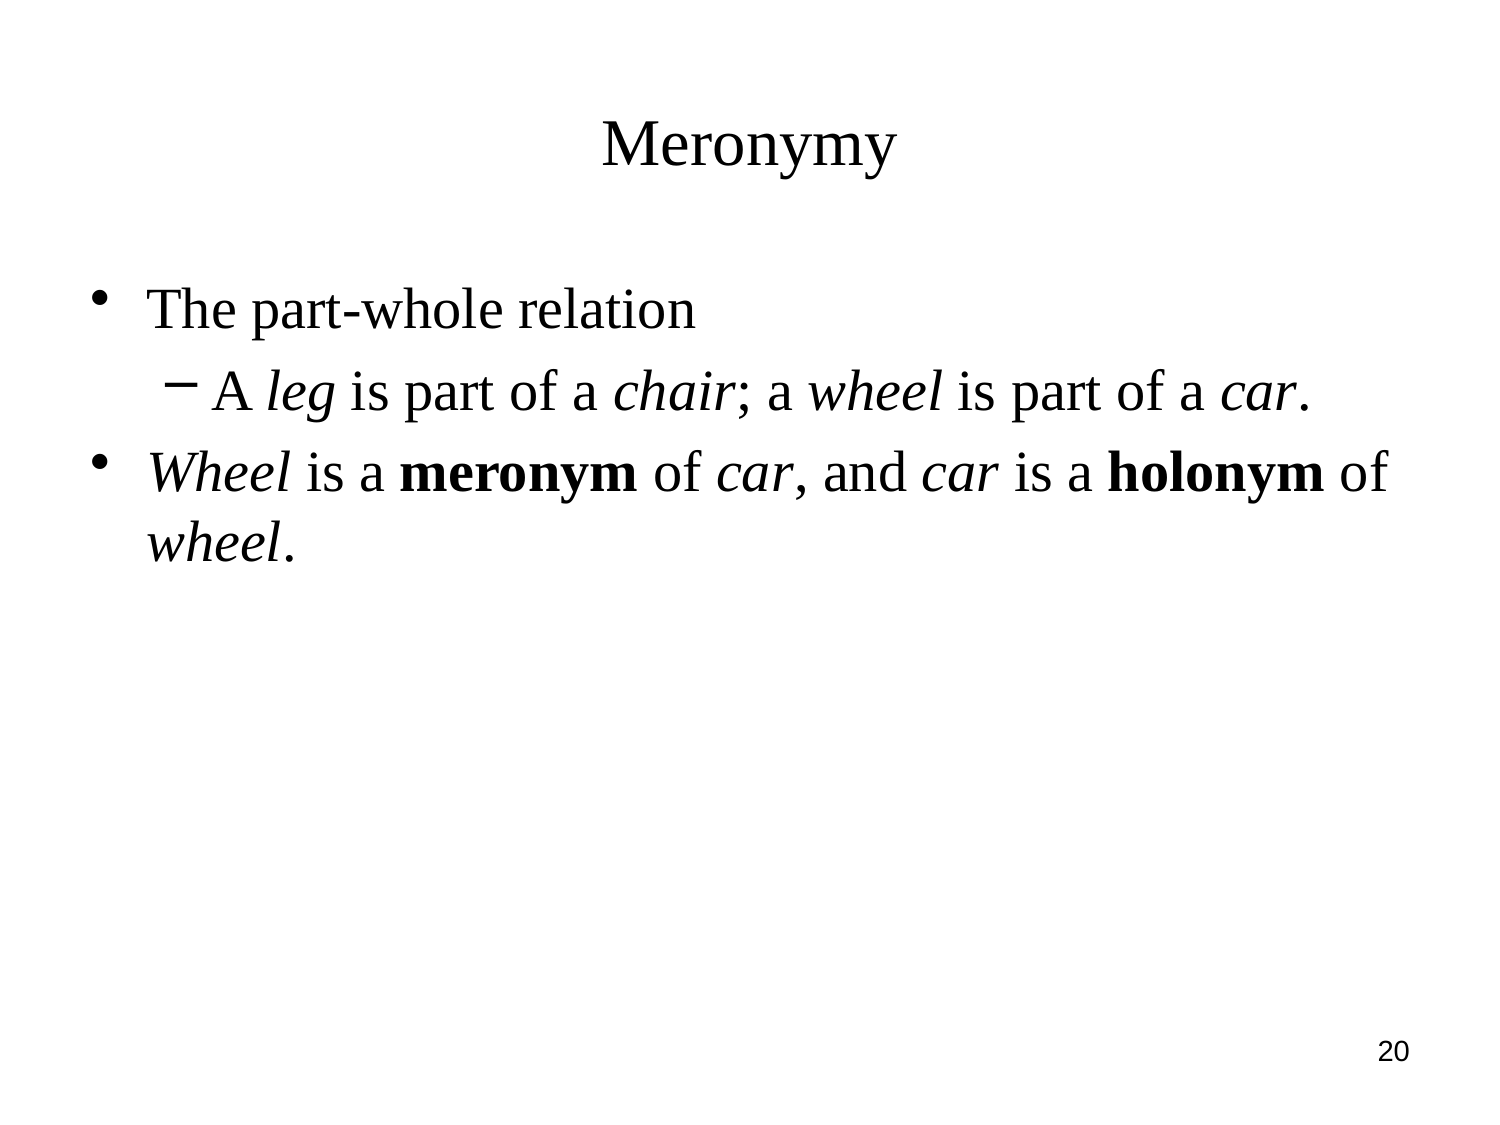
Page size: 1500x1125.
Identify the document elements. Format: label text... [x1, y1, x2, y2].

title Meronymy [74, 44, 1426, 233]
list The part-whole relation A leg is part of a chair; a wheel is part of a car. Wheel is a meronym of car, and car is a holonym of wheel. [74, 262, 1426, 1006]
slide_number 20 [1074, 1024, 1426, 1103]
